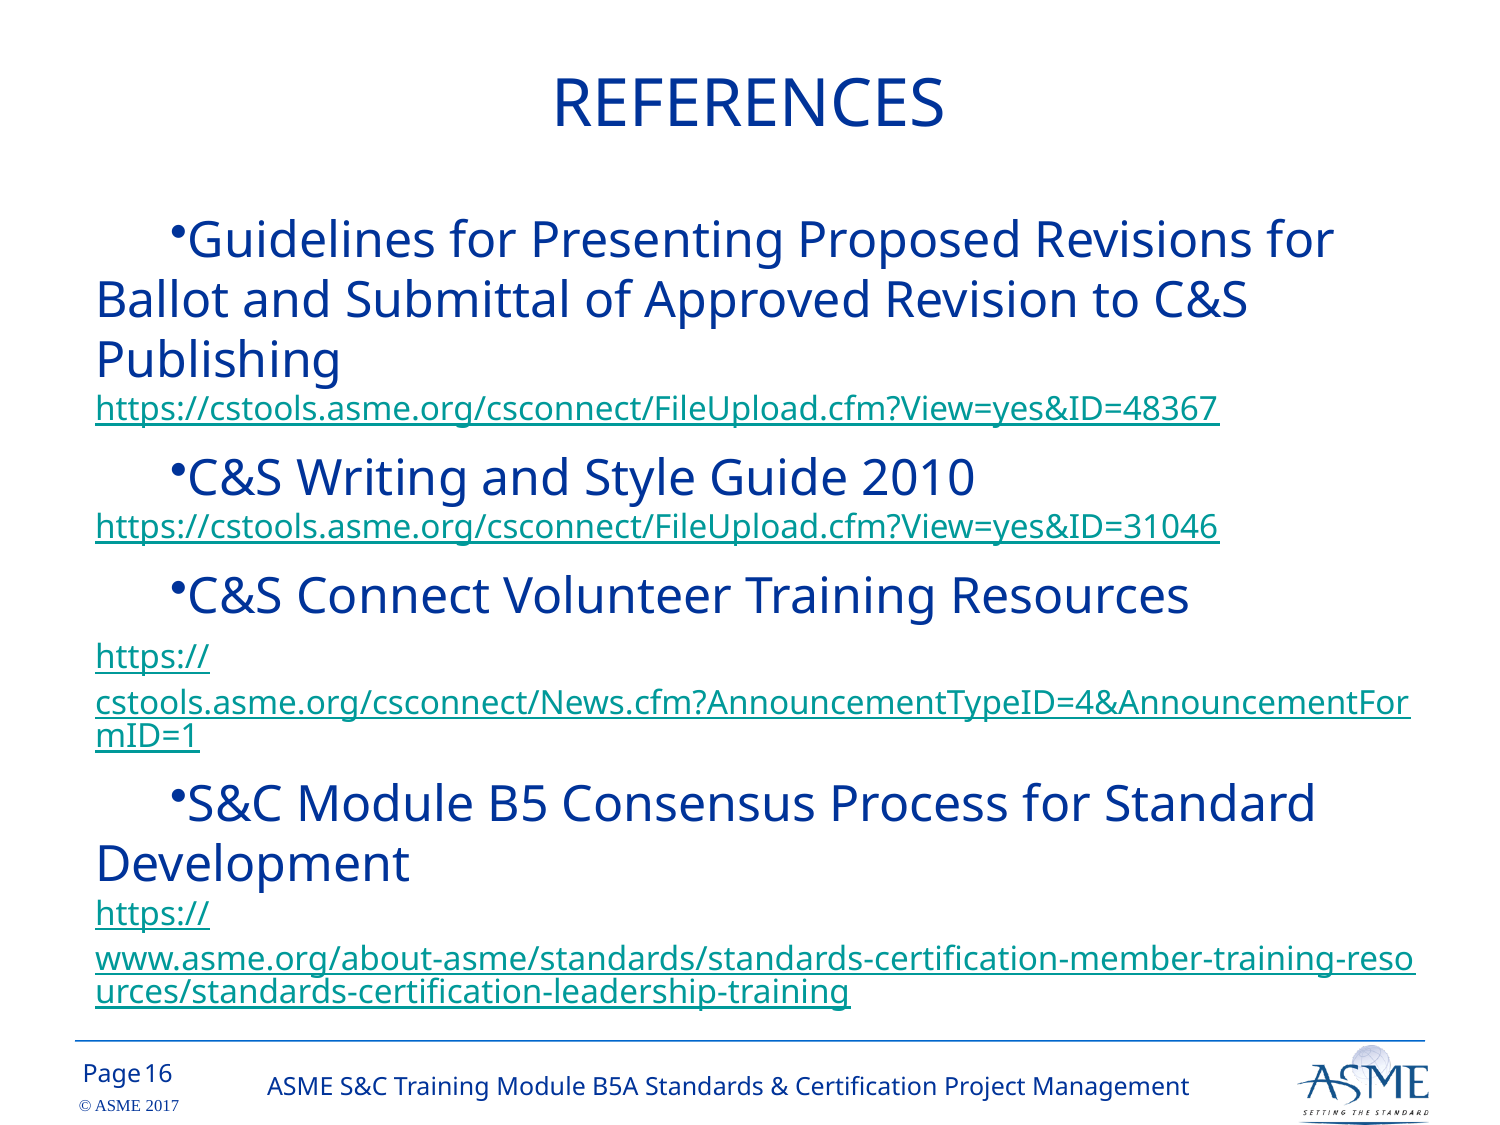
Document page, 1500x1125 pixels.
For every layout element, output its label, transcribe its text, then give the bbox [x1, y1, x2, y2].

list Guidelines for Presenting Proposed Revisions for Ballot and Submittal of Approved Revision to C&S Publishing https://cstools.asme.org/csconnect/FileUpload.cfm?View=yes&ID=48367 C&S Writing and Style Guide 2010 https://cstools.asme.org/csconnect/FileUpload.cfm?View=yes&ID=31046 C&S Connect Volunteer Training Resources https://cstools.asme.org/csconnect/News.cfm?AnnouncementTypeID=4&AnnouncementFormID=1 S&C Module B5 Consensus Process for Standard Development https://www.asme.org/about-asme/standards/standards-certification-member-training-resources/standards-certification-leadership-training [80, 200, 1443, 825]
slide_number 15 [129, 1050, 200, 1085]
footer ASME S&C Training Module B5A Standards & Certification Project Management [229, 1062, 1230, 1103]
title REFERENCES [55, 0, 1443, 200]
picture [1297, 1045, 1429, 1125]
